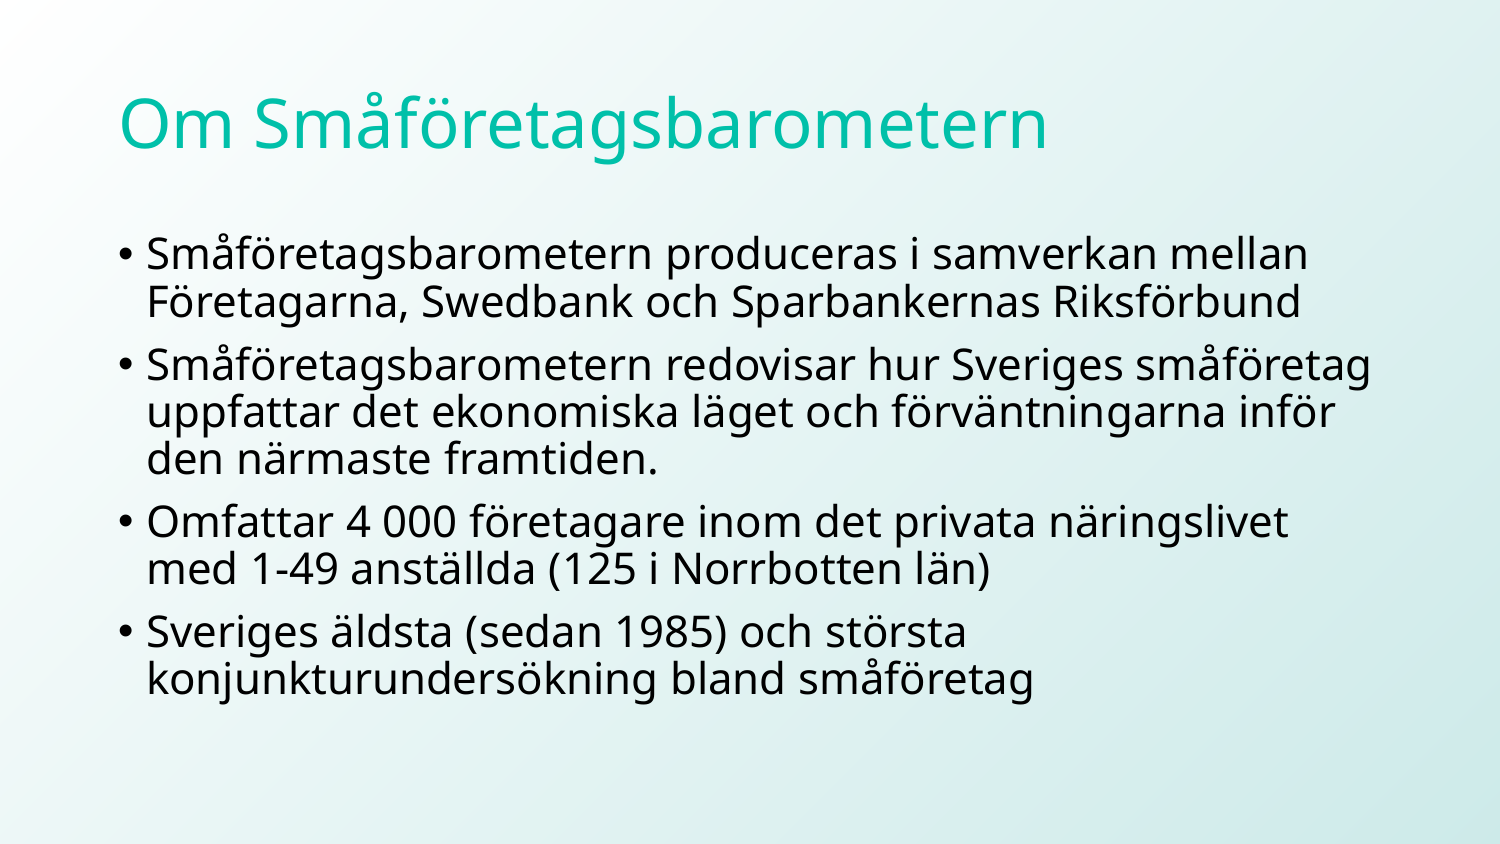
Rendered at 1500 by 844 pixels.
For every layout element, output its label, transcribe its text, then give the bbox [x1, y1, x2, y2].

list Småföretagsbarometern produceras i samverkan mellan Företagarna, Swedbank och Sparbankernas Riksförbund Småföretagsbarometern redovisar hur Sveriges småföretag uppfattar det ekonomiska läget och förväntningarna inför den närmaste framtiden. Omfattar 4 000 företagare inom det privata näringslivet med 1-49 anställda (125 i Norrbotten län) Sveriges äldsta (sedan 1985) och största konjunkturundersökning bland småföretag [103, 224, 1397, 759]
title Om Småföretagsbarometern [103, 44, 1397, 208]
